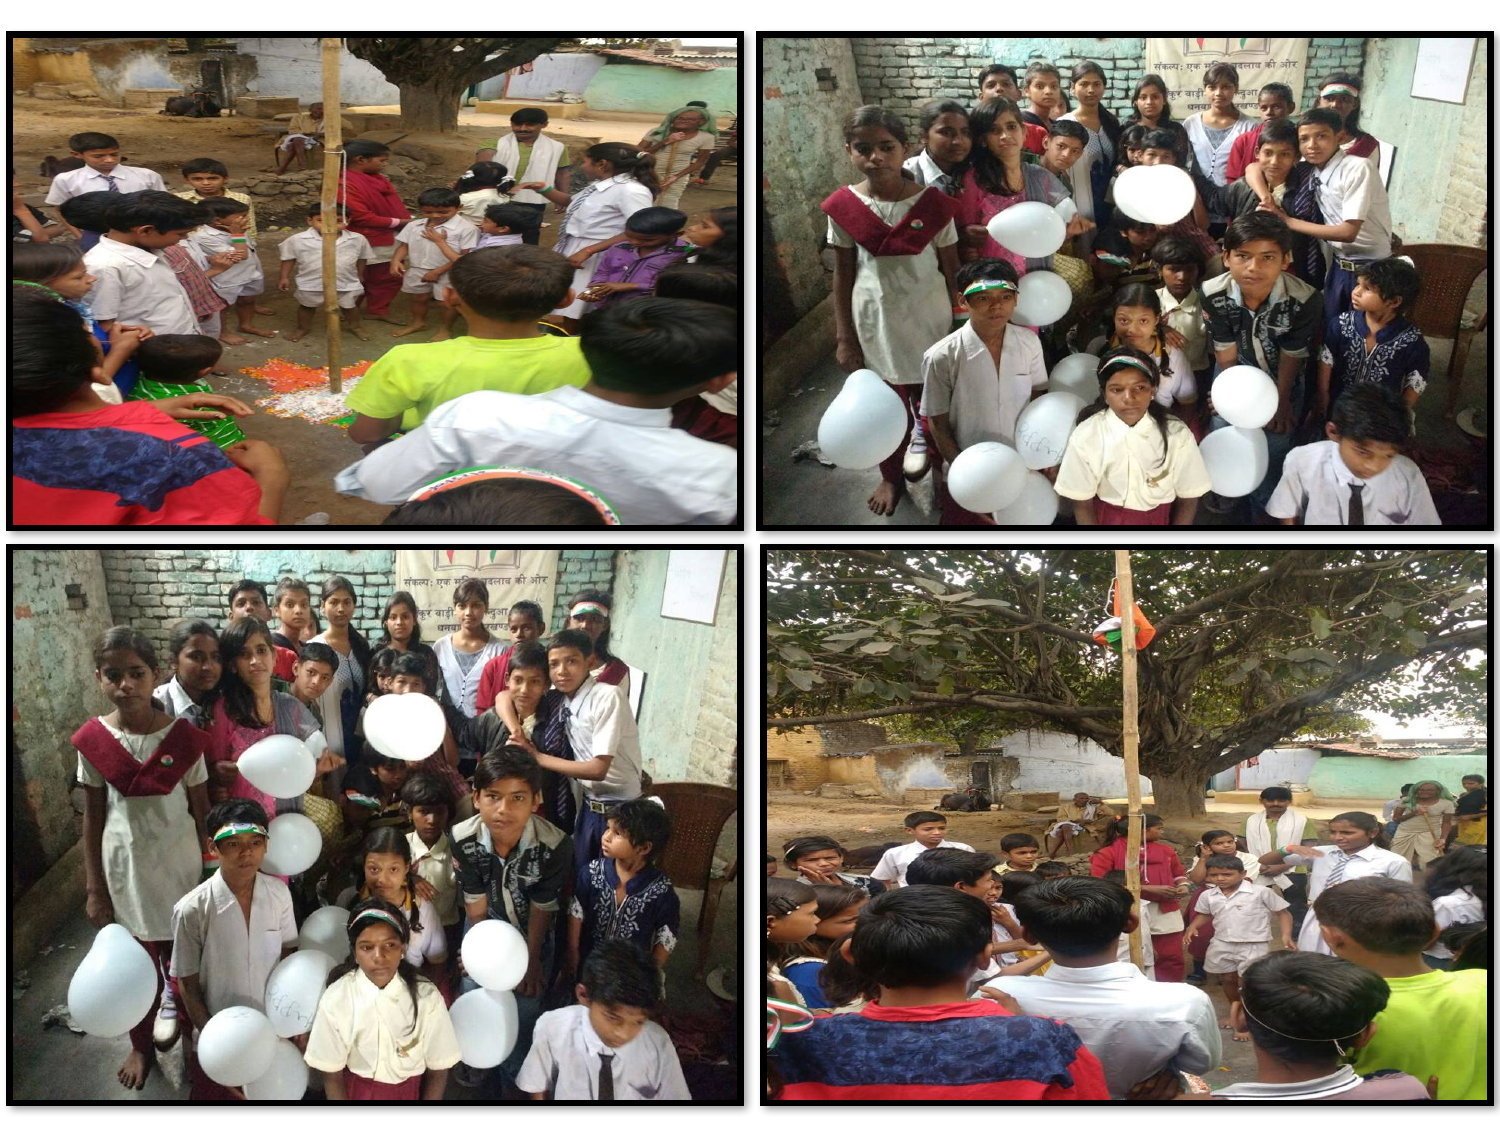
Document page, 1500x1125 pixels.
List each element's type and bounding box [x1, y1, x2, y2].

picture [12, 37, 738, 526]
picture [766, 549, 1488, 1101]
picture [12, 549, 738, 1101]
picture [762, 37, 1488, 526]
